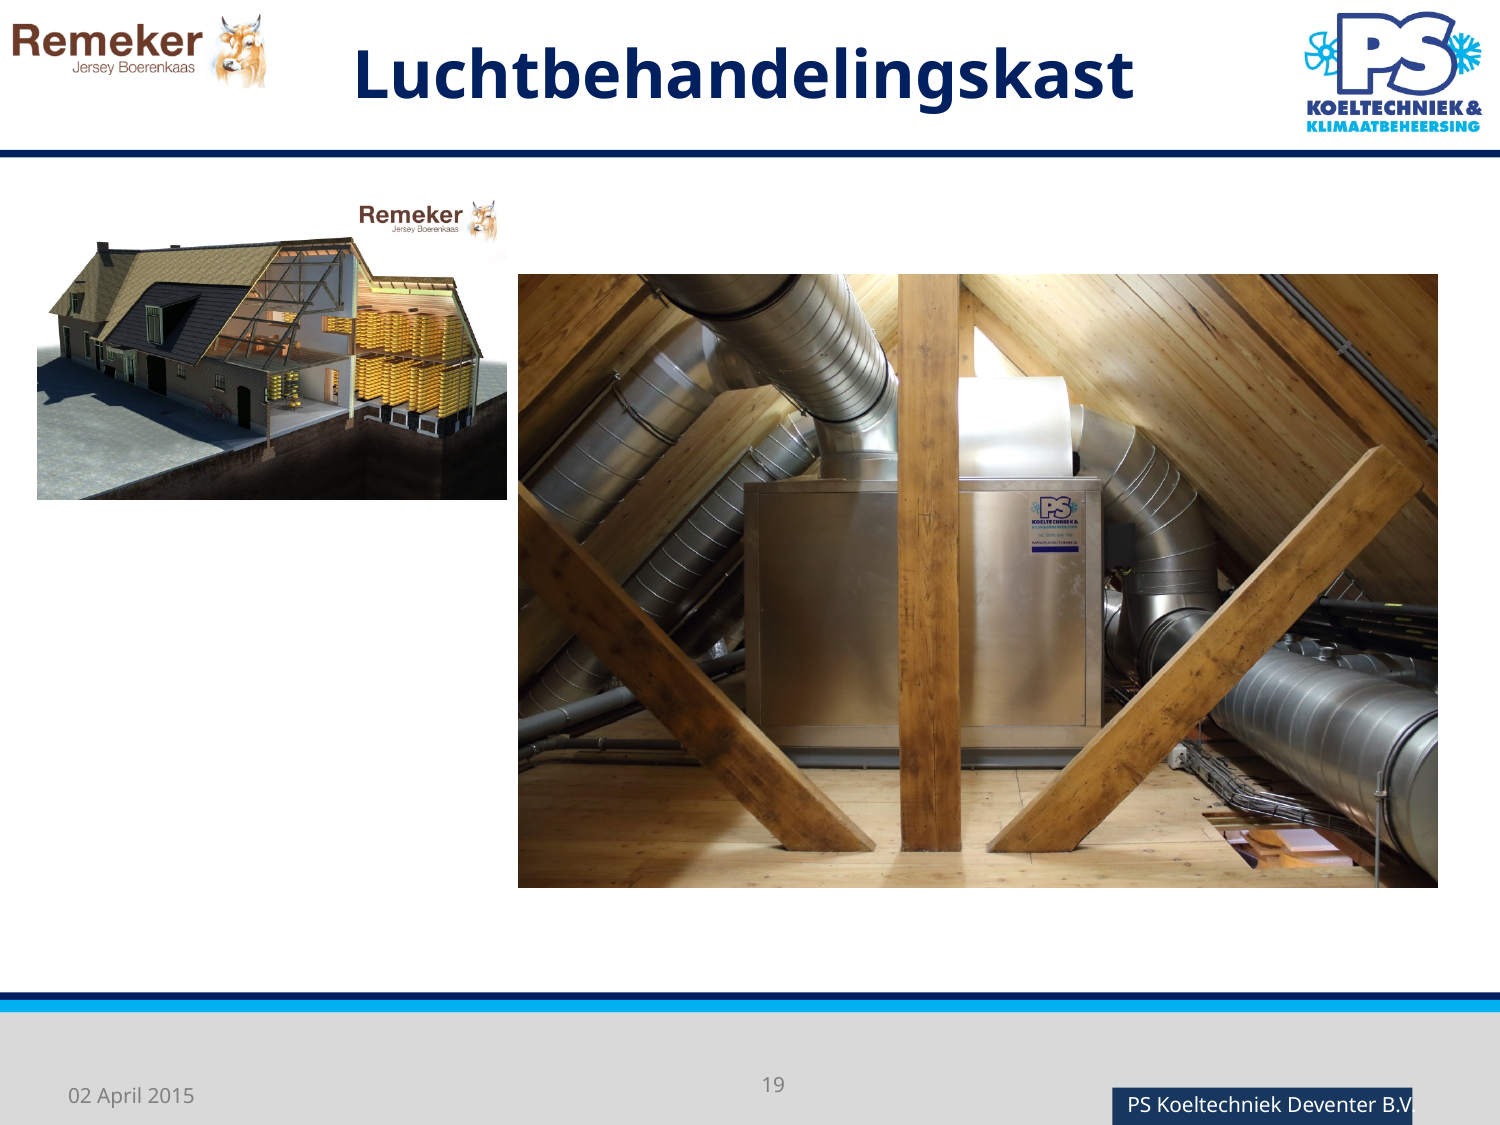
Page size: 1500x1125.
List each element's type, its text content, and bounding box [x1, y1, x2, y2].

picture [9, 12, 270, 88]
text_box [0, 1014, 1500, 1125]
text_box [0, 990, 1500, 998]
text_box Luchtbehandelingskast [200, 24, 1288, 120]
picture [37, 187, 507, 501]
text_box [0, 998, 1500, 1014]
slide_number 19 [725, 1062, 800, 1110]
picture [1299, 4, 1488, 138]
text_box PS Koeltechniek Deventer B.V. [1112, 1084, 1438, 1125]
text_box [0, 148, 1500, 160]
picture [518, 274, 1438, 888]
text_box 02 April 2015 [37, 1074, 225, 1115]
